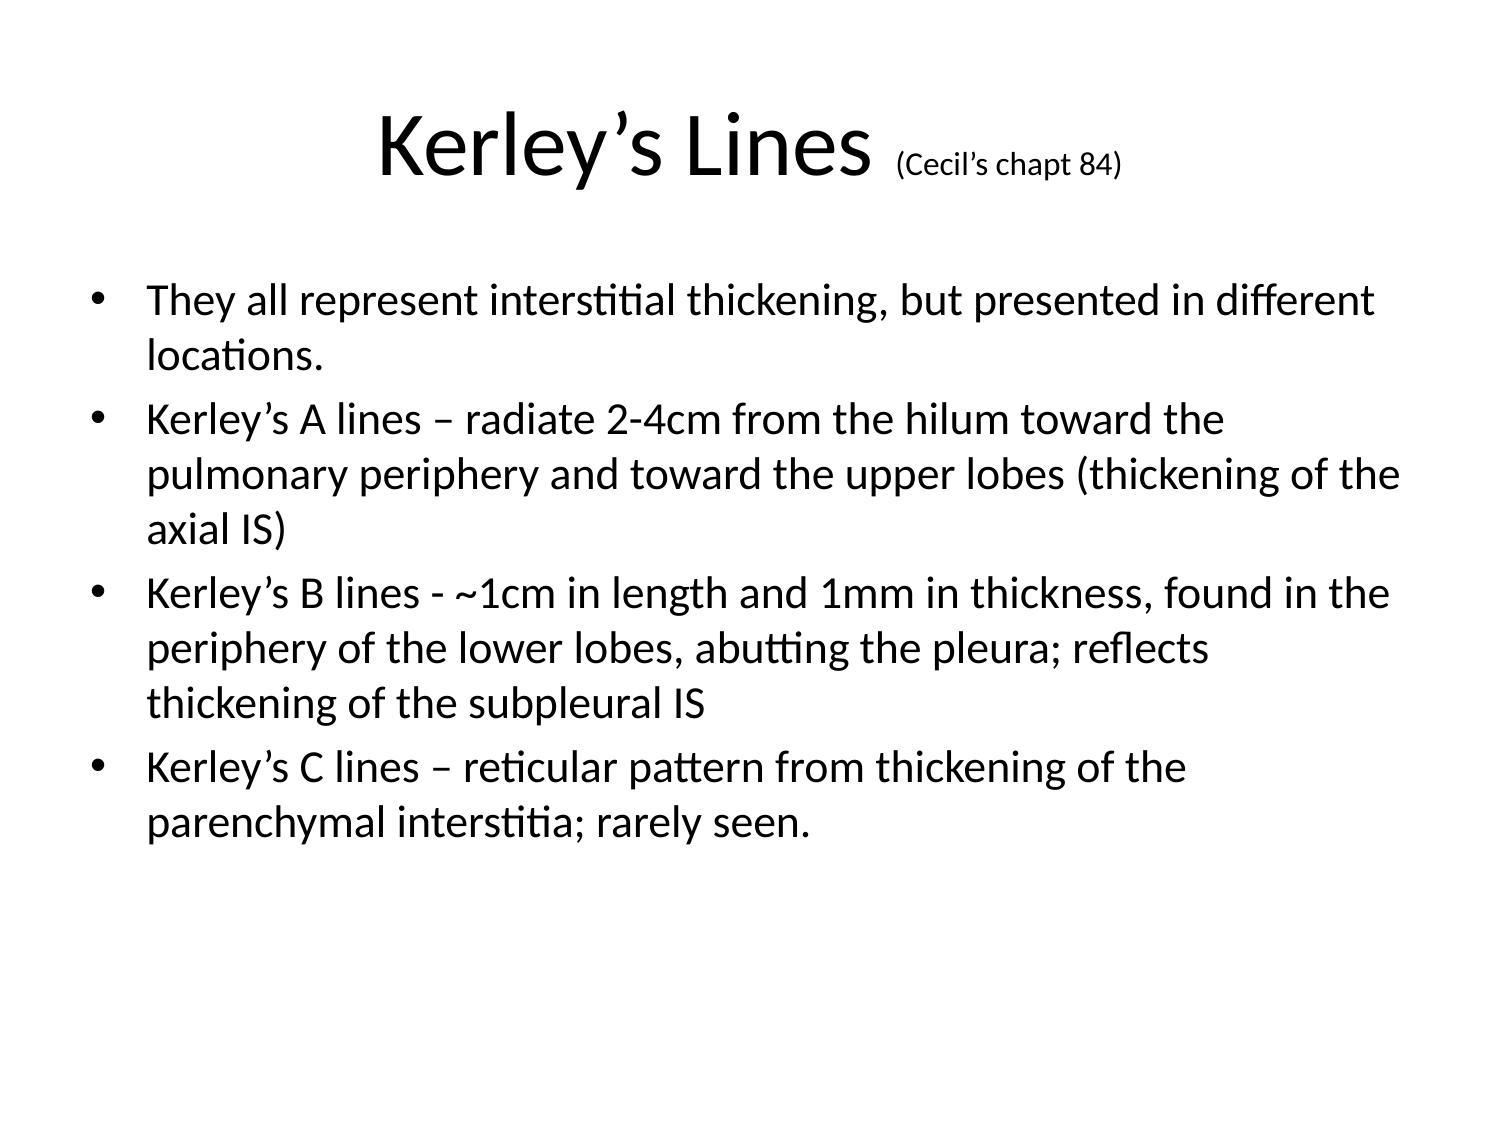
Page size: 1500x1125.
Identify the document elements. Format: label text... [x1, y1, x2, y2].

list They all represent interstitial thickening, but presented in different locations. Kerley’s A lines – radiate 2-4cm from the hilum toward the pulmonary periphery and toward the upper lobes (thickening of the axial IS) Kerley’s B lines - ~1cm in length and 1mm in thickness, found in the periphery of the lower lobes, abutting the pleura; reflects thickening of the subpleural IS Kerley’s C lines – reticular pattern from thickening of the parenchymal interstitia; rarely seen. [75, 262, 1425, 1005]
title Kerley’s Lines (Cecil’s chapt 84) [75, 45, 1425, 233]
